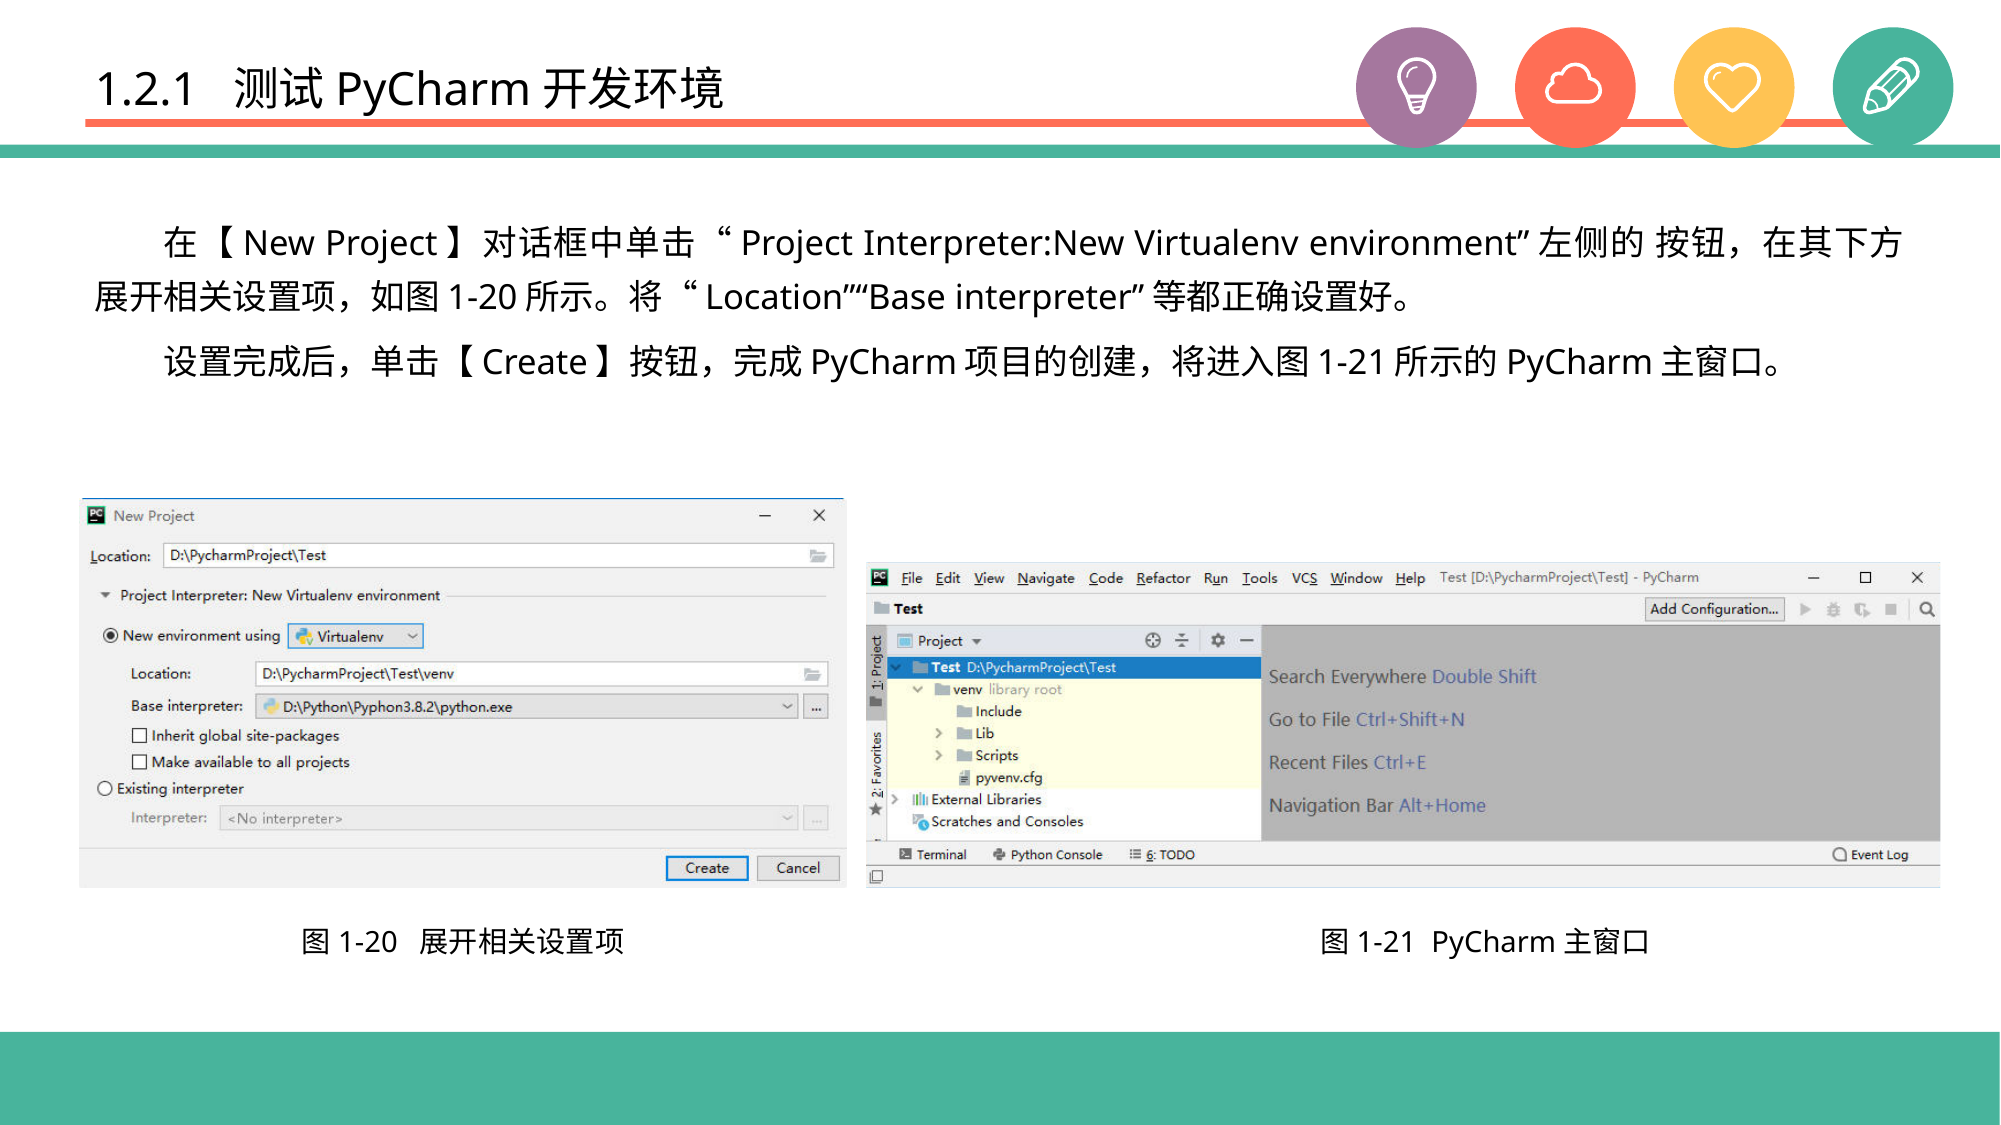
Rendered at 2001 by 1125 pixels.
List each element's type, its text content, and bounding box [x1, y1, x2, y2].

text_box 图1-21 PyCharm主窗口 [1305, 916, 1666, 966]
text_box [0, 1031, 2000, 1125]
picture [866, 562, 1941, 888]
title 1.2.1 测试PyCharm开发环境 [79, 54, 1214, 127]
text_box 图1-20 展开相关设置项 [287, 916, 640, 966]
text_box 在【New Project】对话框中单击“Project Interpreter:New Virtualenv environment”左侧的 按钮，在其下方展开相关设置项，如图1-20所示。将“Location”“Base interpreter”等都正确设置好。 设置完成后，单击【Create】按钮，完成PyCharm项目的创建，将进入图1-21所示的PyCharm主窗口。 [79, 201, 1920, 427]
picture [79, 498, 847, 888]
